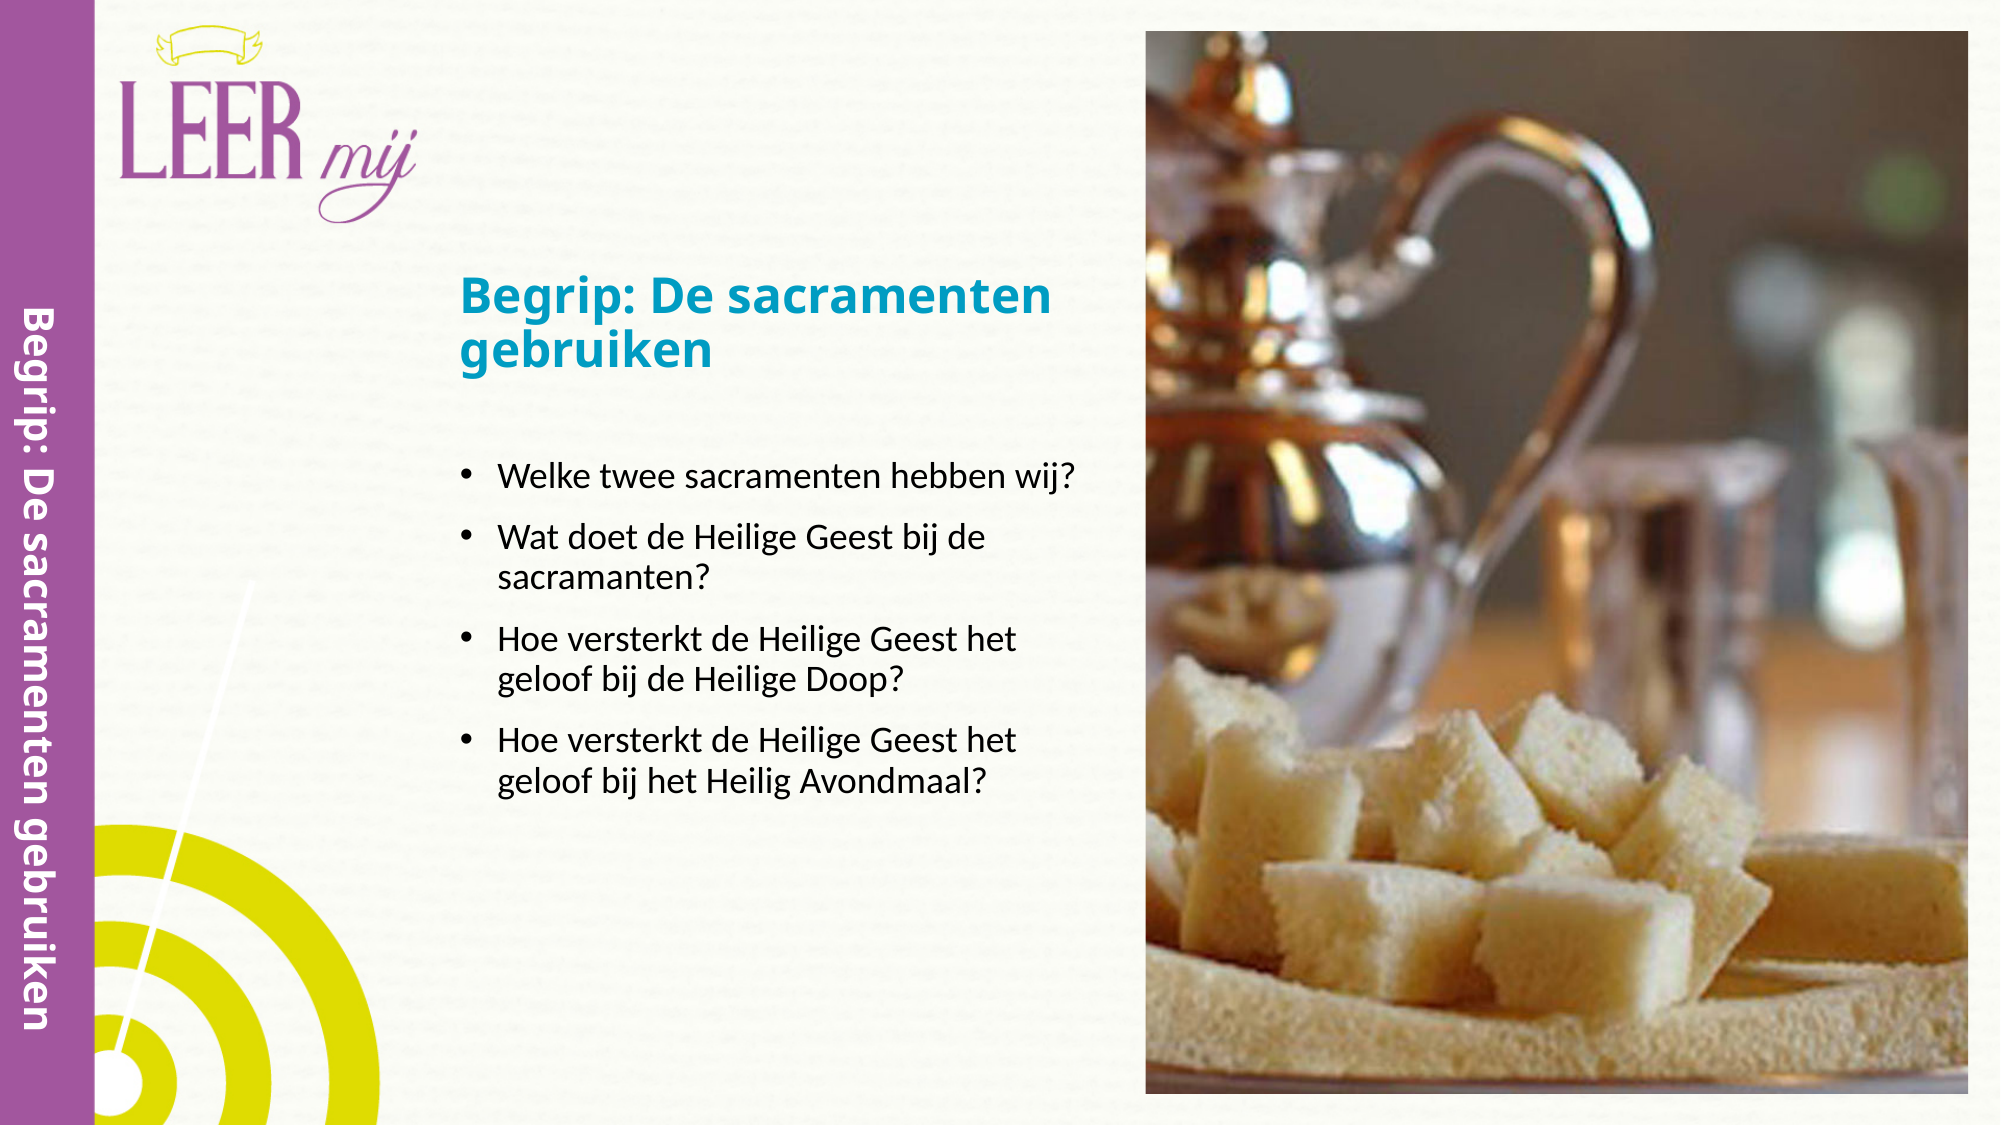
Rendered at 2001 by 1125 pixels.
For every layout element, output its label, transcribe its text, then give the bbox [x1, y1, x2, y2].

title Begrip: De sacramenten gebruiken [444, 229, 1102, 386]
picture [0, 0, 2001, 1125]
list Welke twee sacramenten hebben wij? Wat doet de Heilige Geest bij de sacramanten? Hoe versterkt de Heilige Geest het geloof bij de Heilige Doop? Hoe versterkt de Heilige Geest het geloof bij het Heilig Avondmaal? [444, 448, 1105, 968]
list Begrip: De sacramenten gebruiken [7, 290, 89, 1094]
